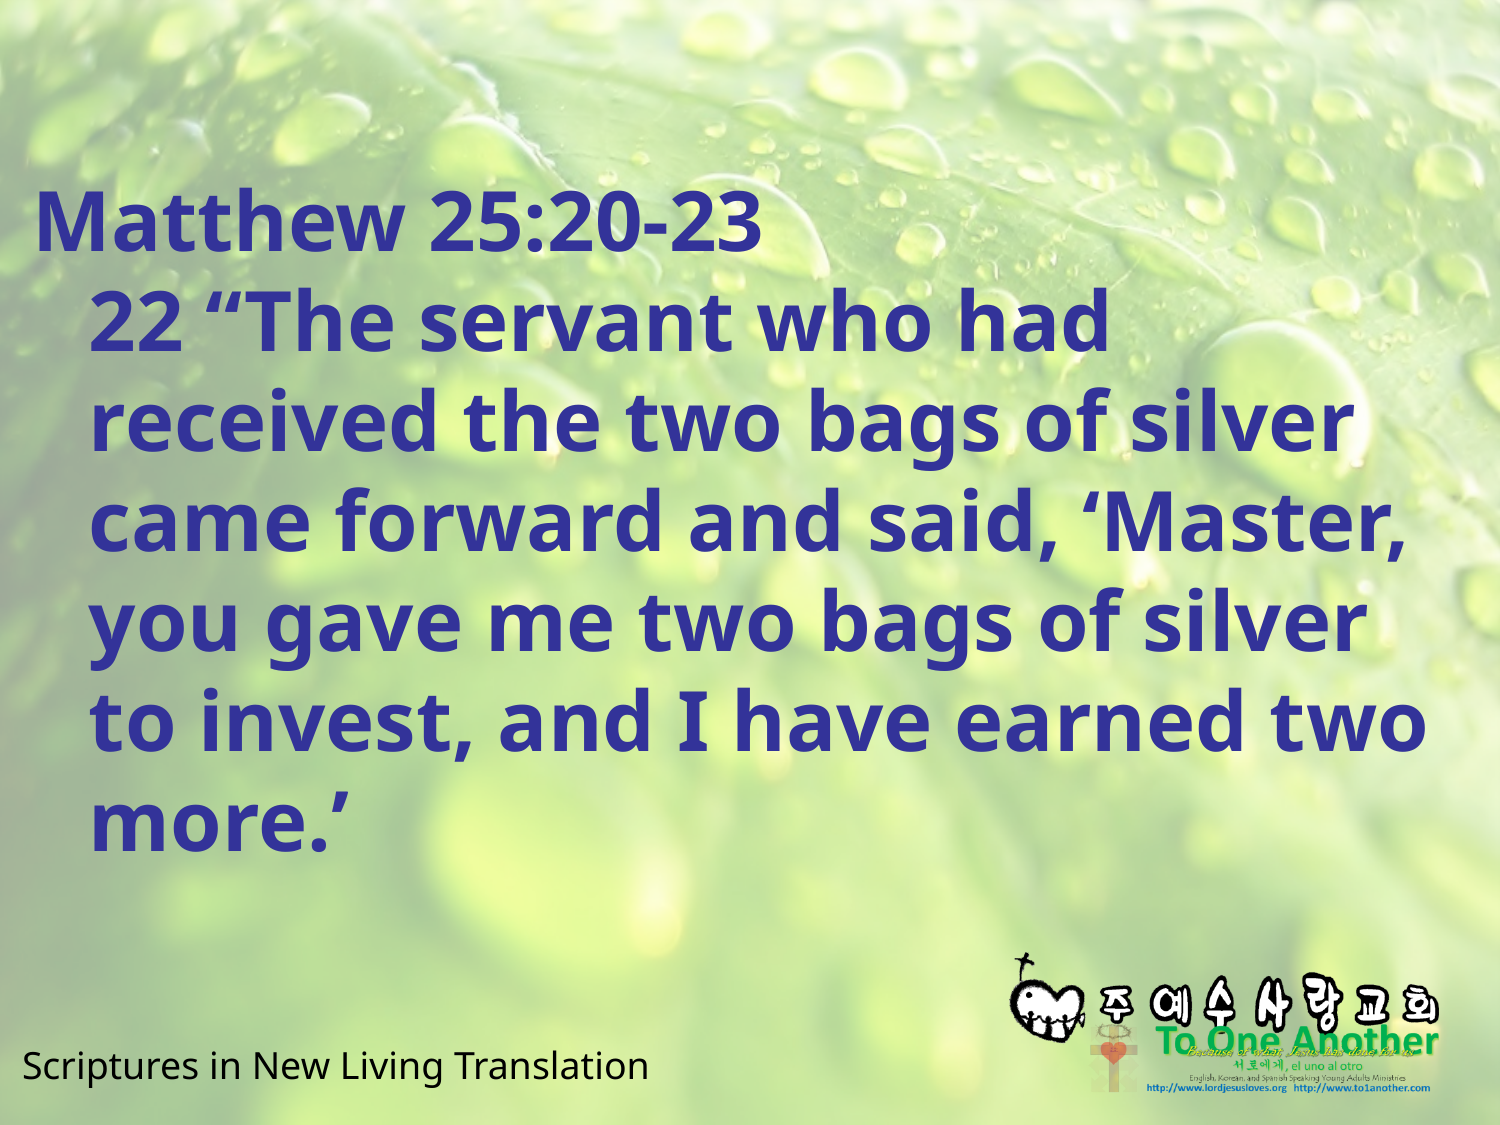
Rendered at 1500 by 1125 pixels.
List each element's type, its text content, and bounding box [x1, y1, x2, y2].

picture [1009, 1024, 1439, 1093]
list Matthew 25:20-23 22 “The servant who had received the two bags of silver came forward and said, ‘Master, you gave me two bags of silver to invest, and I have earned two more.’ [17, 160, 1483, 1024]
